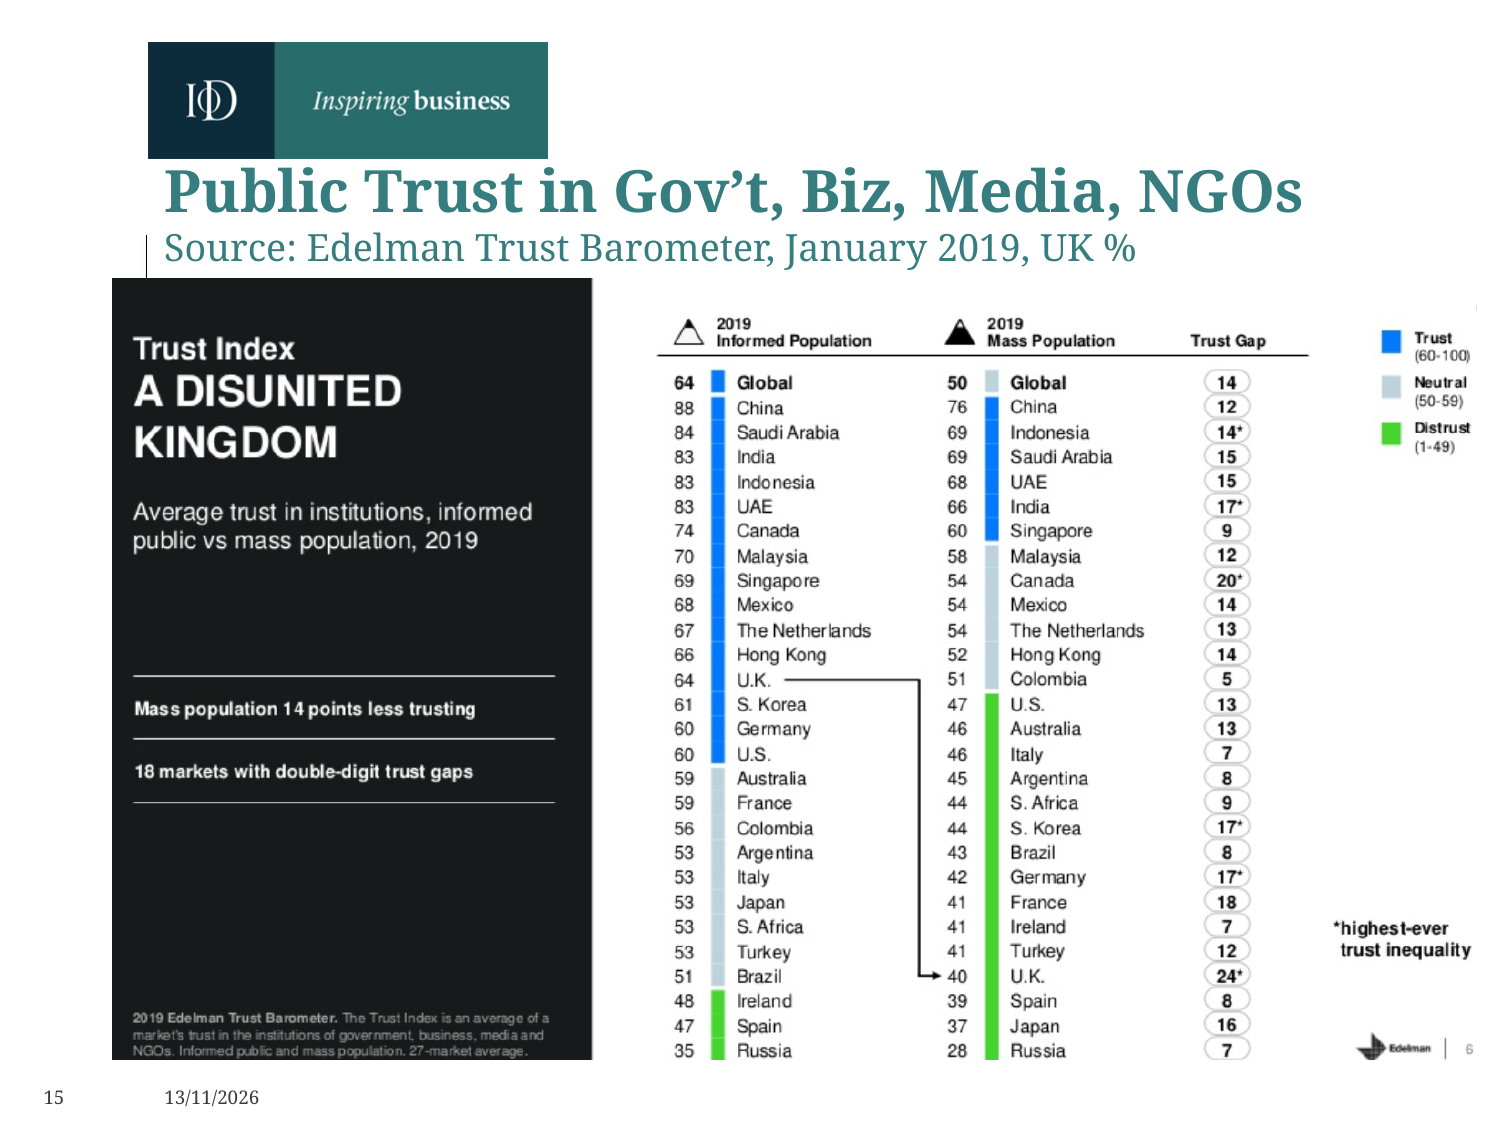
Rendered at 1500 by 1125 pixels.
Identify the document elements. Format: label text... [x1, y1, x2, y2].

text_box Public Trust in Gov’t, Biz, Media, NGOs Source: Edelman Trust Barometer, January 2019, UK % [149, 147, 1500, 277]
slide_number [149, 1081, 407, 1119]
picture [111, 278, 1477, 1060]
slide_number 15 [28, 1081, 148, 1119]
picture [148, 42, 548, 159]
